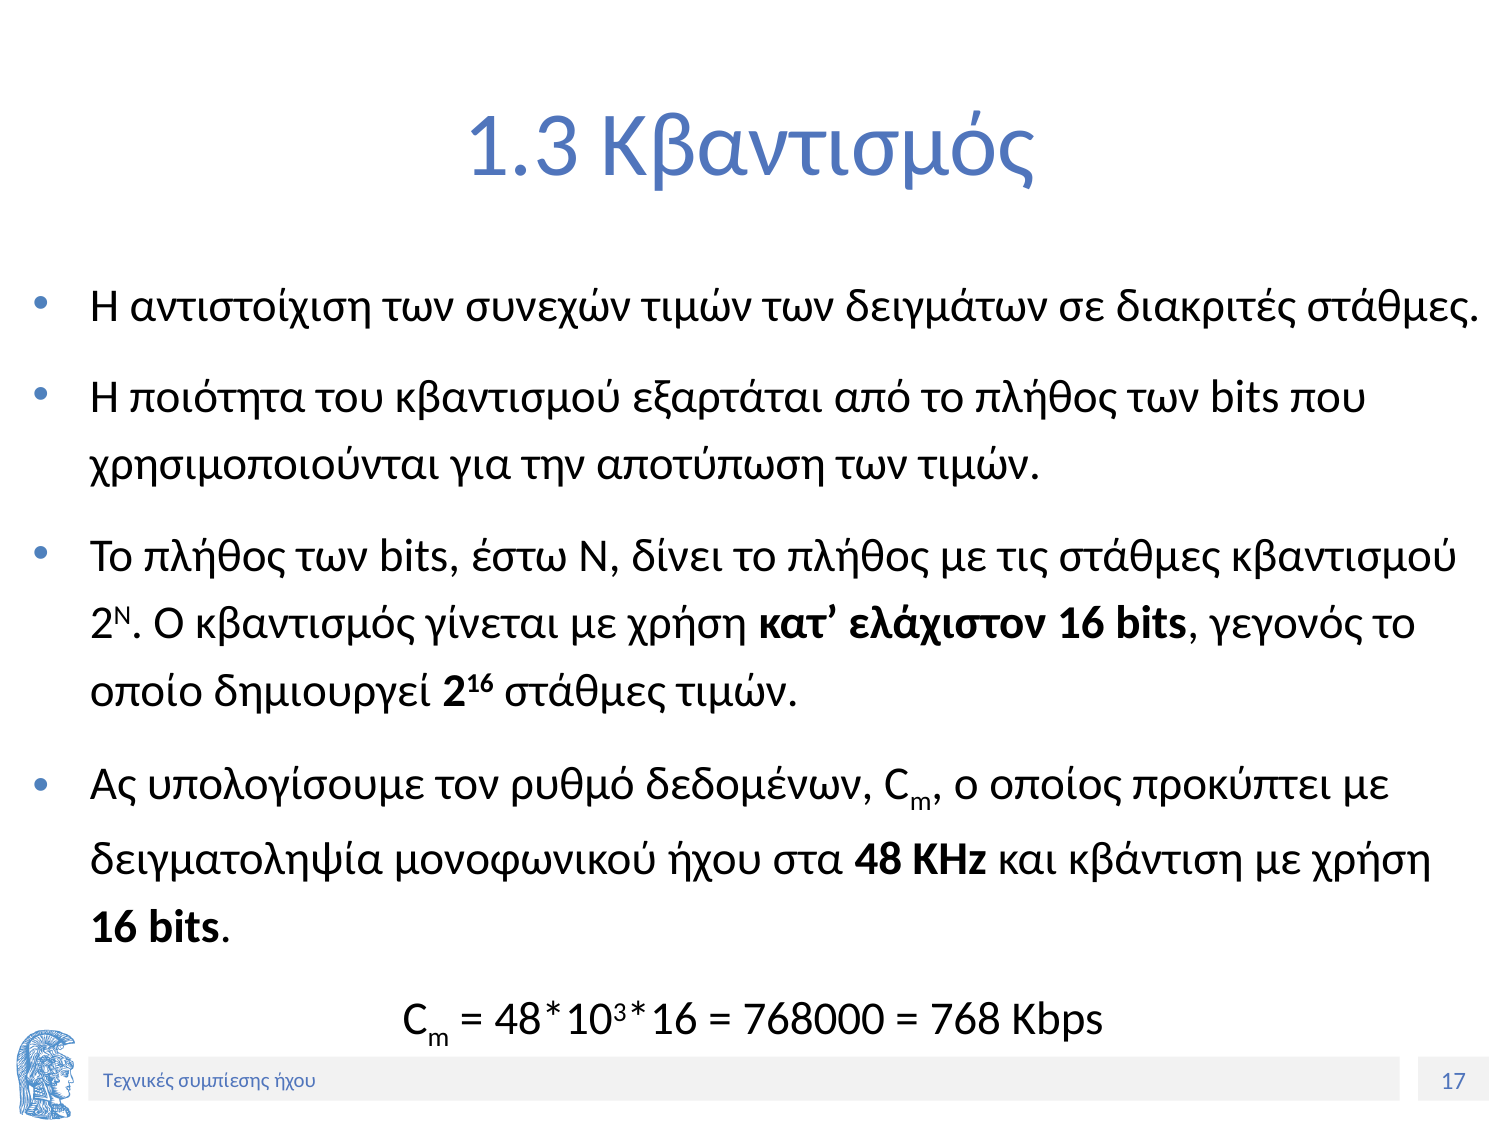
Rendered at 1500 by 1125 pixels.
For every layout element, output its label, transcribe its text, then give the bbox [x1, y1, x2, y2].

title 1.3 Κβαντισμός [75, 45, 1425, 233]
picture [9, 1026, 81, 1120]
list Η αντιστοίχιση των συνεχών τιμών των δειγμάτων σε διακριτές στάθμες. Η ποιότητα του κβαντισμού εξαρτάται από το πλήθος των bits που χρησιμοποιούνται για την αποτύπωση των τιμών. Το πλήθος των bits, έστω Ν, δίνει το πλήθος με τις στάθμες κβαντισμού 2Ν. Ο κβαντισμός γίνεται με χρήση κατ’ ελάχιστον 16 bits, γεγονός το οποίο δημιουργεί 216 στάθμες τιμών. Ας υπολογίσουμε τον ρυθμό δεδομένων, Cm, ο οποίος προκύπτει με δειγματοληψία μονοφωνικού ήχου στα 48 KHz και κβάντιση με χρήση 16 bits. Cm = 48*103*16 = 768000 = 768 Kbps [17, 255, 1500, 1080]
